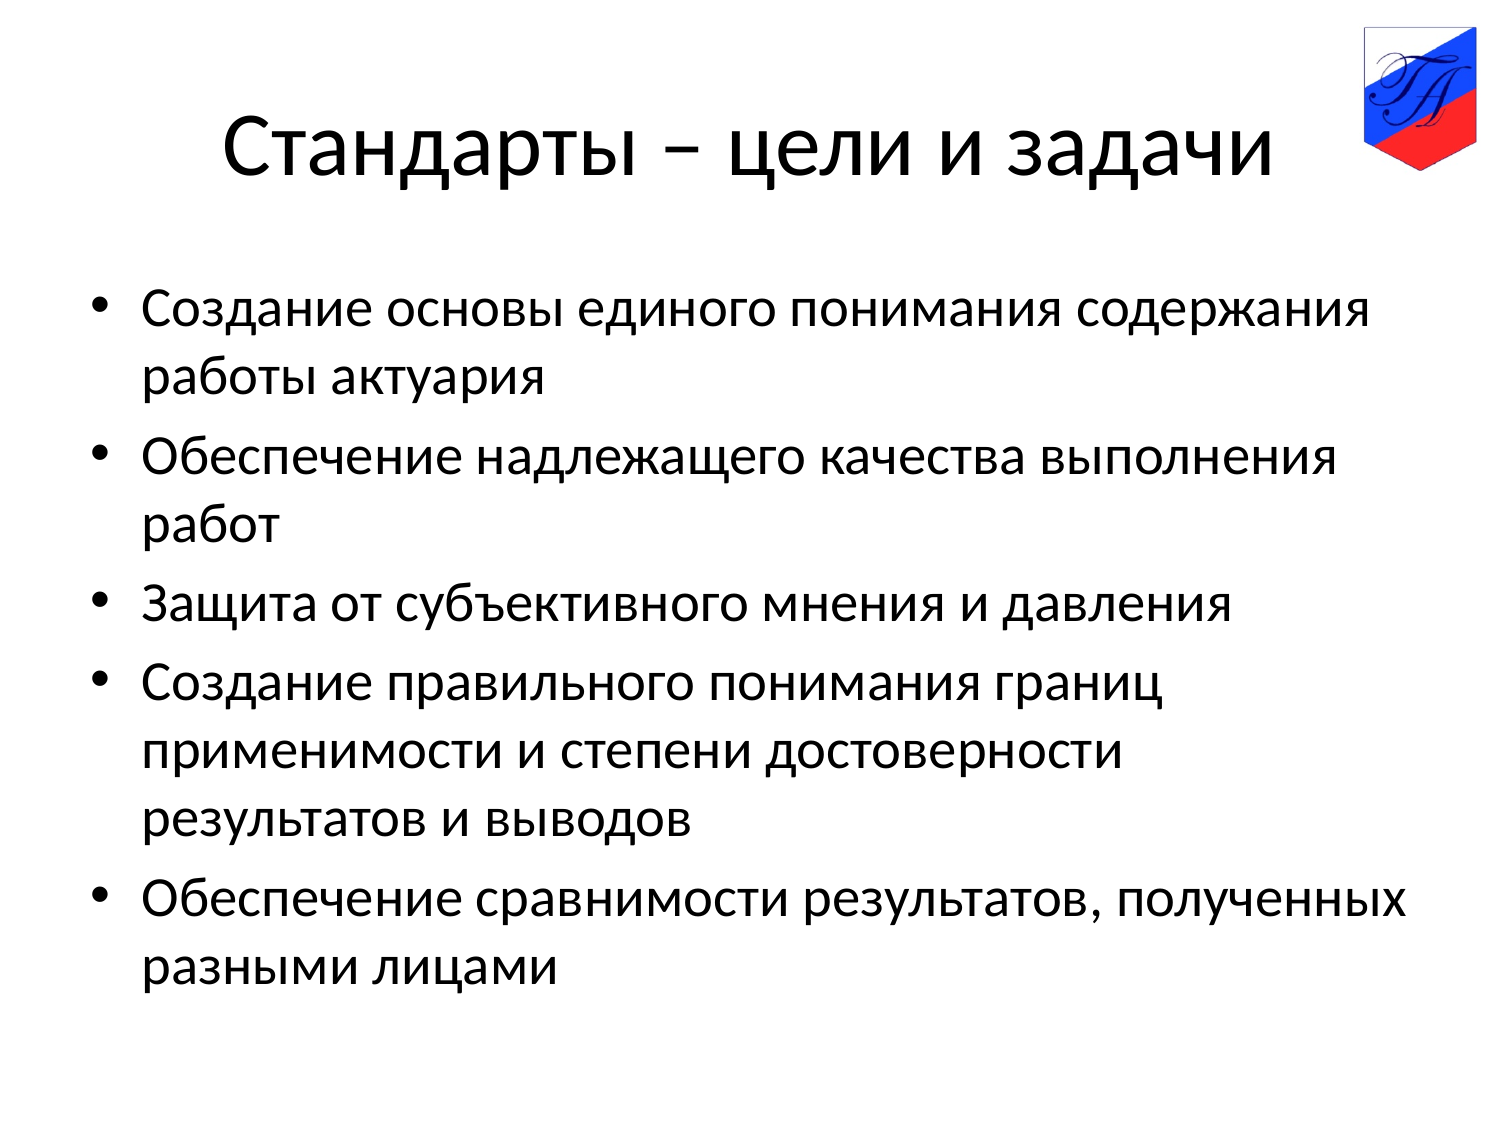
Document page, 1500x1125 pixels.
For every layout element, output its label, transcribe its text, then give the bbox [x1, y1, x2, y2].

picture [1359, 23, 1483, 176]
title Стандарты – цели и задачи [75, 45, 1425, 233]
list Создание основы единого понимания содержания работы актуария Обеспечение надлежащего качества выполнения работ Защита от субъективного мнения и давления Создание правильного понимания границ применимости и степени достоверности результатов и выводов Обеспечение сравнимости результатов, полученных разными лицами [75, 262, 1425, 1005]
